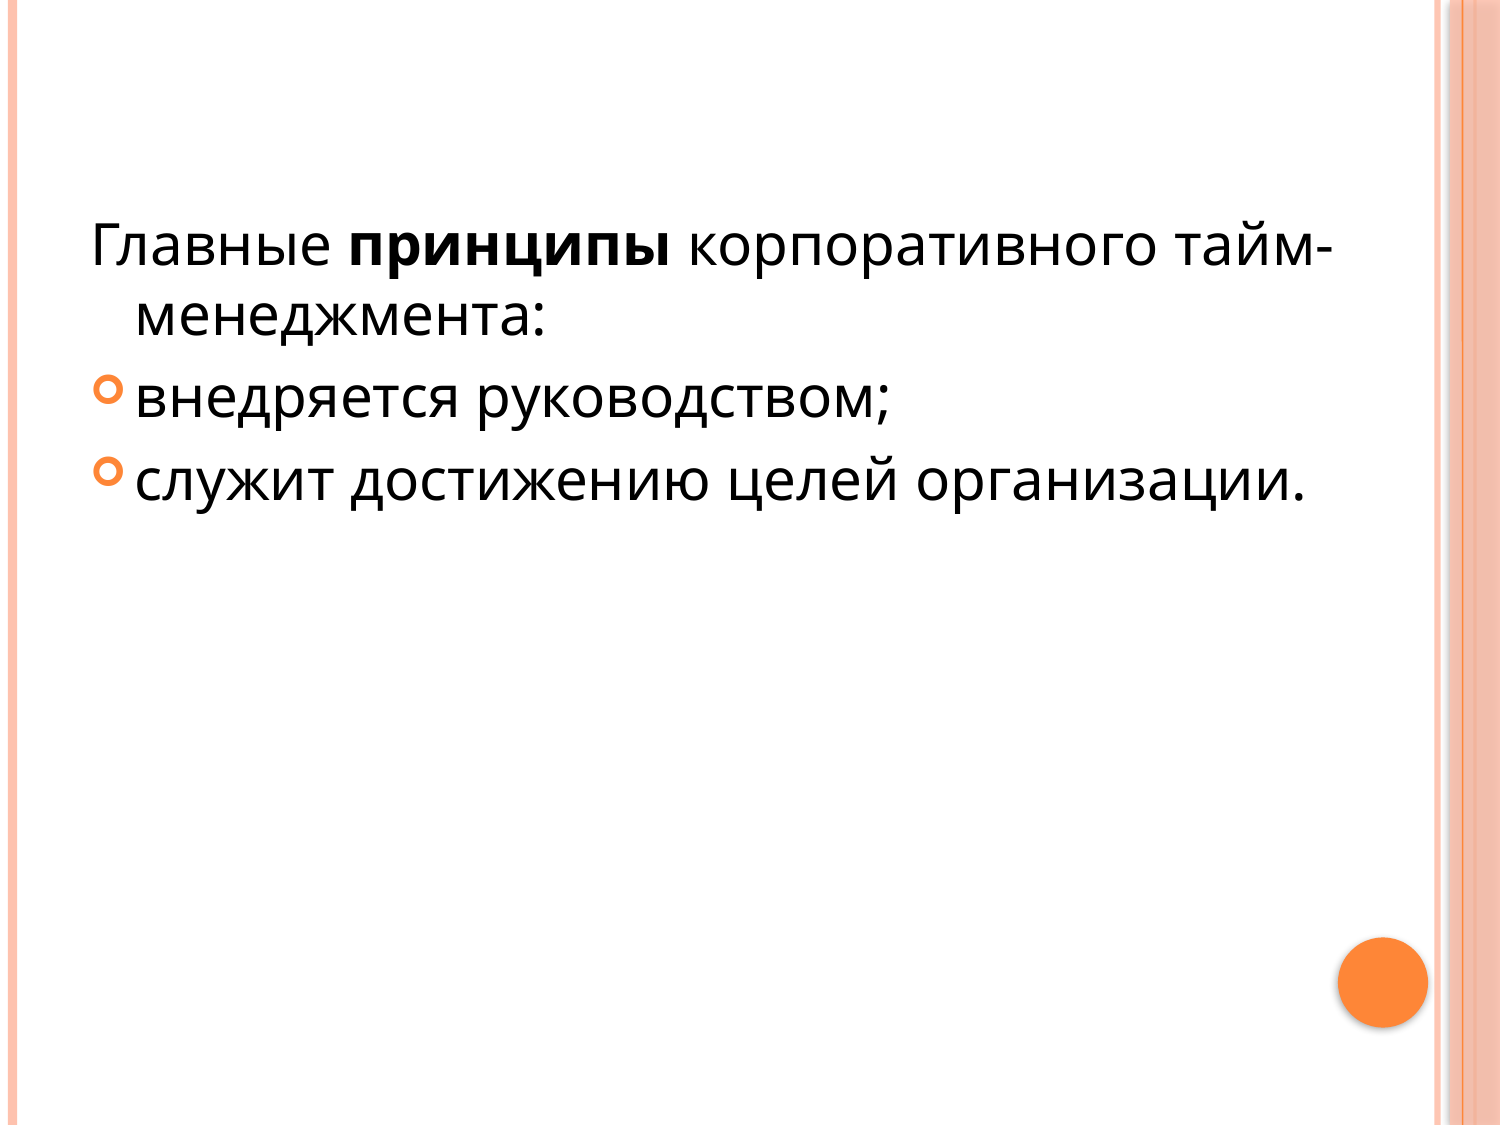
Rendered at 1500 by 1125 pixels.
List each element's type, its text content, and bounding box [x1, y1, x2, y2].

list Главные принципы корпоративного тайм-менеджмента: внедряется руководством; служит достижению целей организации. [74, 116, 1372, 917]
